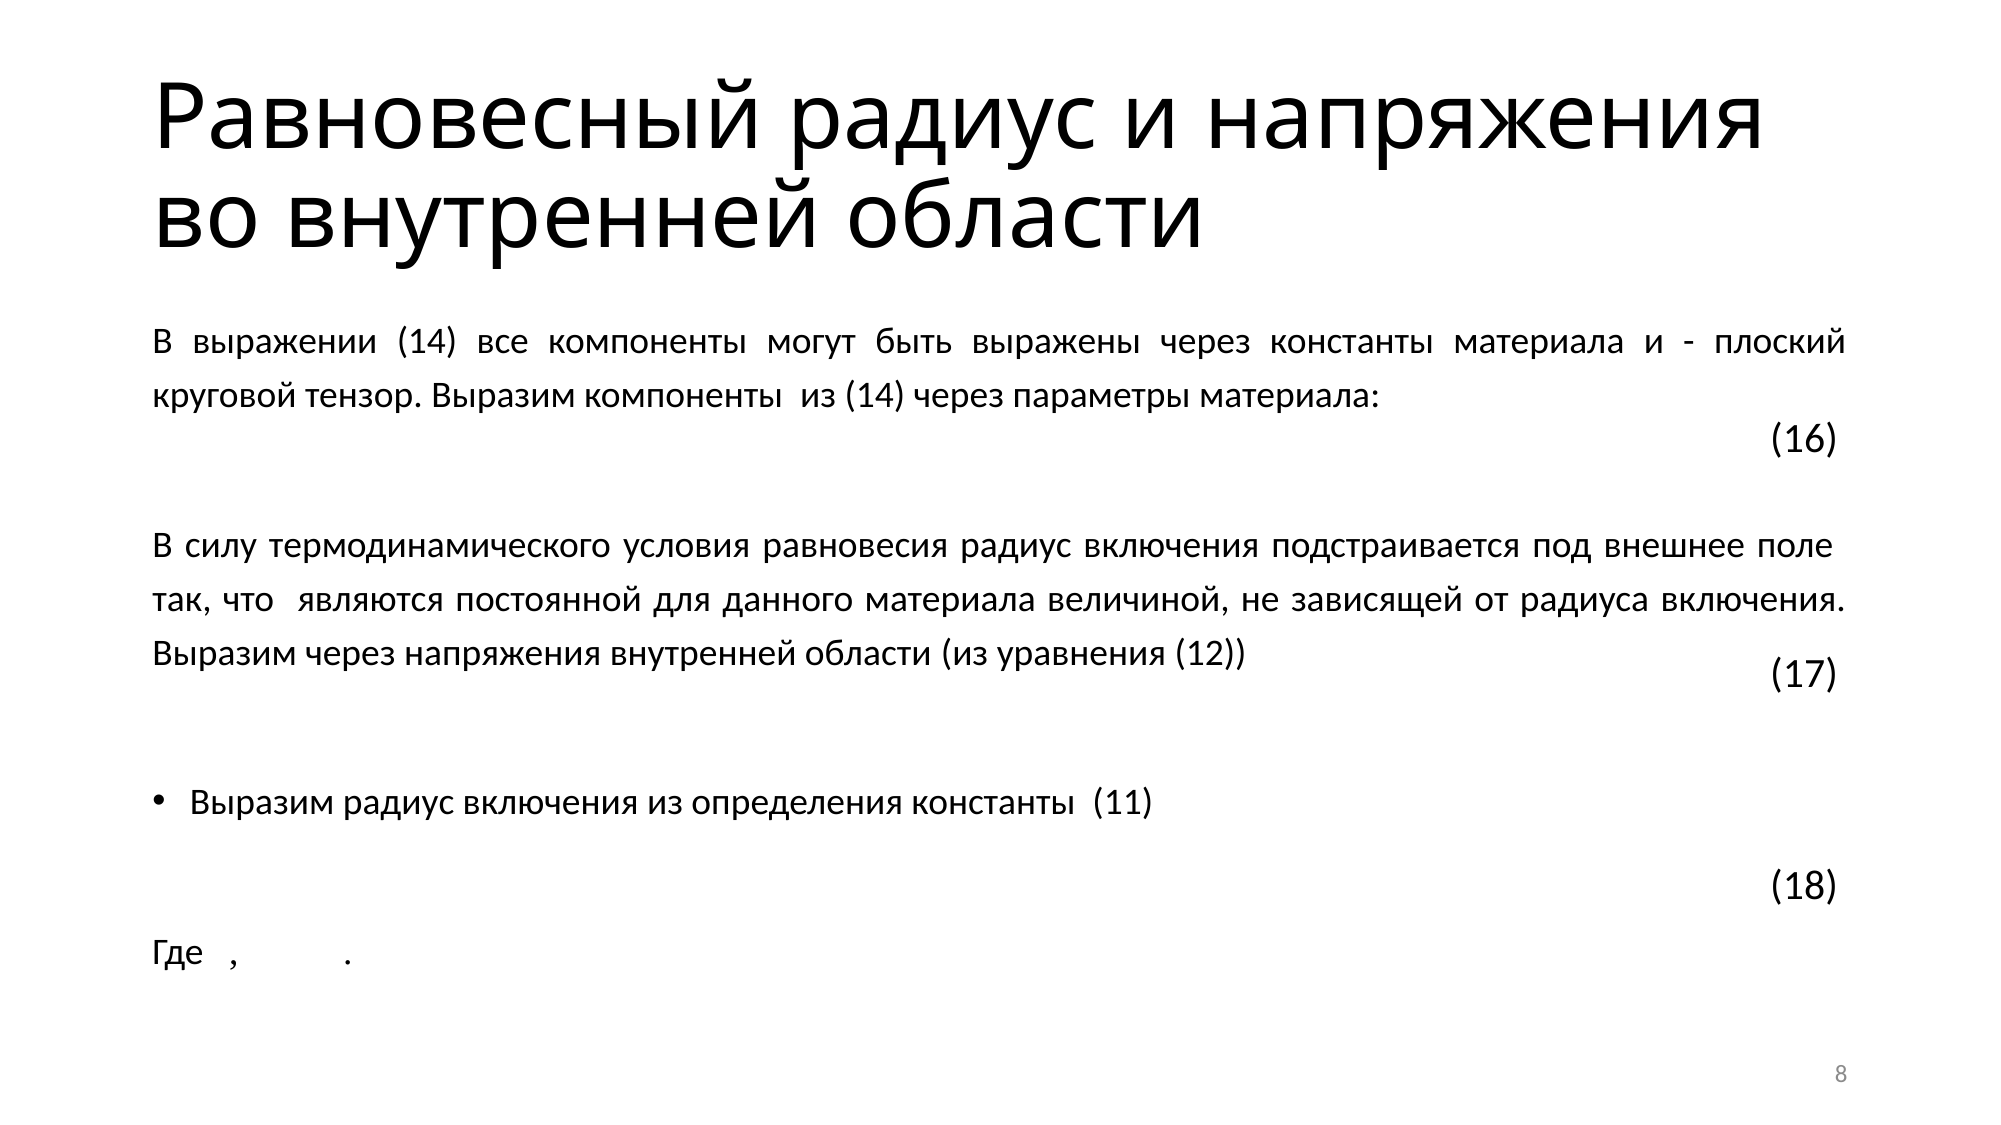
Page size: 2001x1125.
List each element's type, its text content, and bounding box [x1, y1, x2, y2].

slide_number 8 [1412, 1042, 1863, 1103]
text_box (17) [1755, 638, 1863, 703]
text_box (16) [1755, 403, 1863, 469]
text_box (18) [1755, 850, 1863, 916]
title Равновесный радиус и напряжения во внутренней области [137, 59, 1863, 278]
